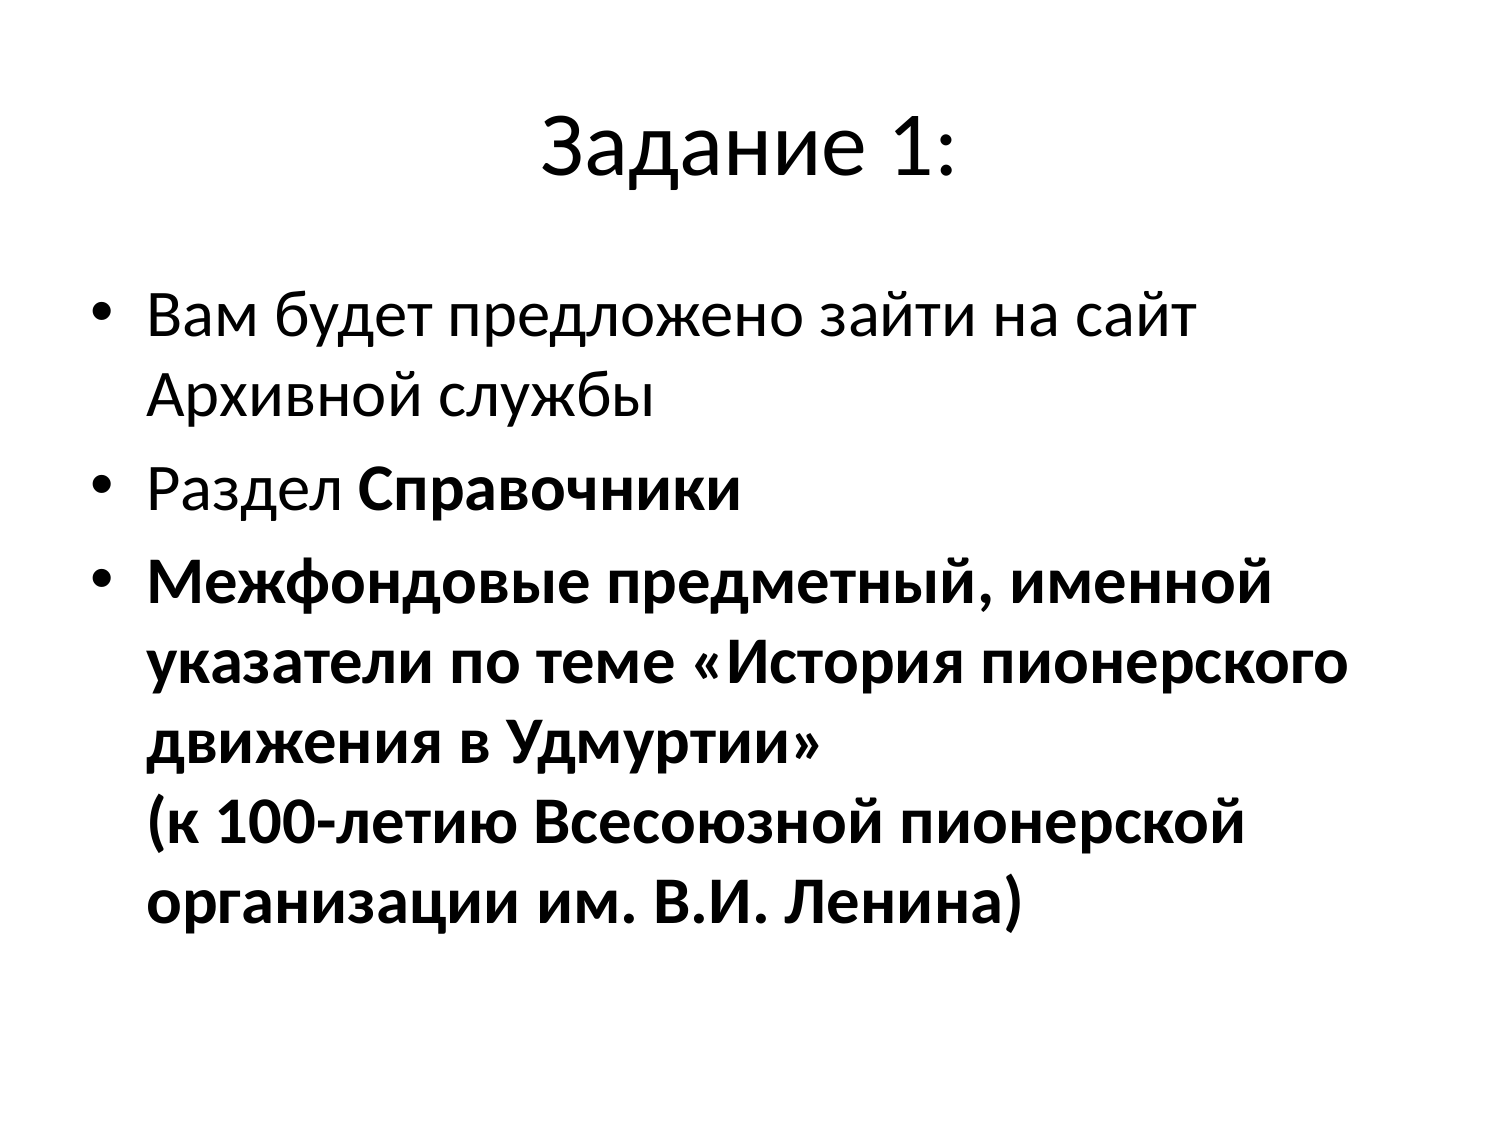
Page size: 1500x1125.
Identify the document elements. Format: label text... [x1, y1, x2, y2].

title Задание 1: [75, 45, 1425, 233]
list Вам будет предложено зайти на сайт Архивной службы Раздел Справочники Межфондовые предметный, именной указатели по теме «История пионерского движения в Удмуртии» (к 100-летию Всесоюзной пионерской организации им. В.И. Ленина) [75, 262, 1425, 1005]
